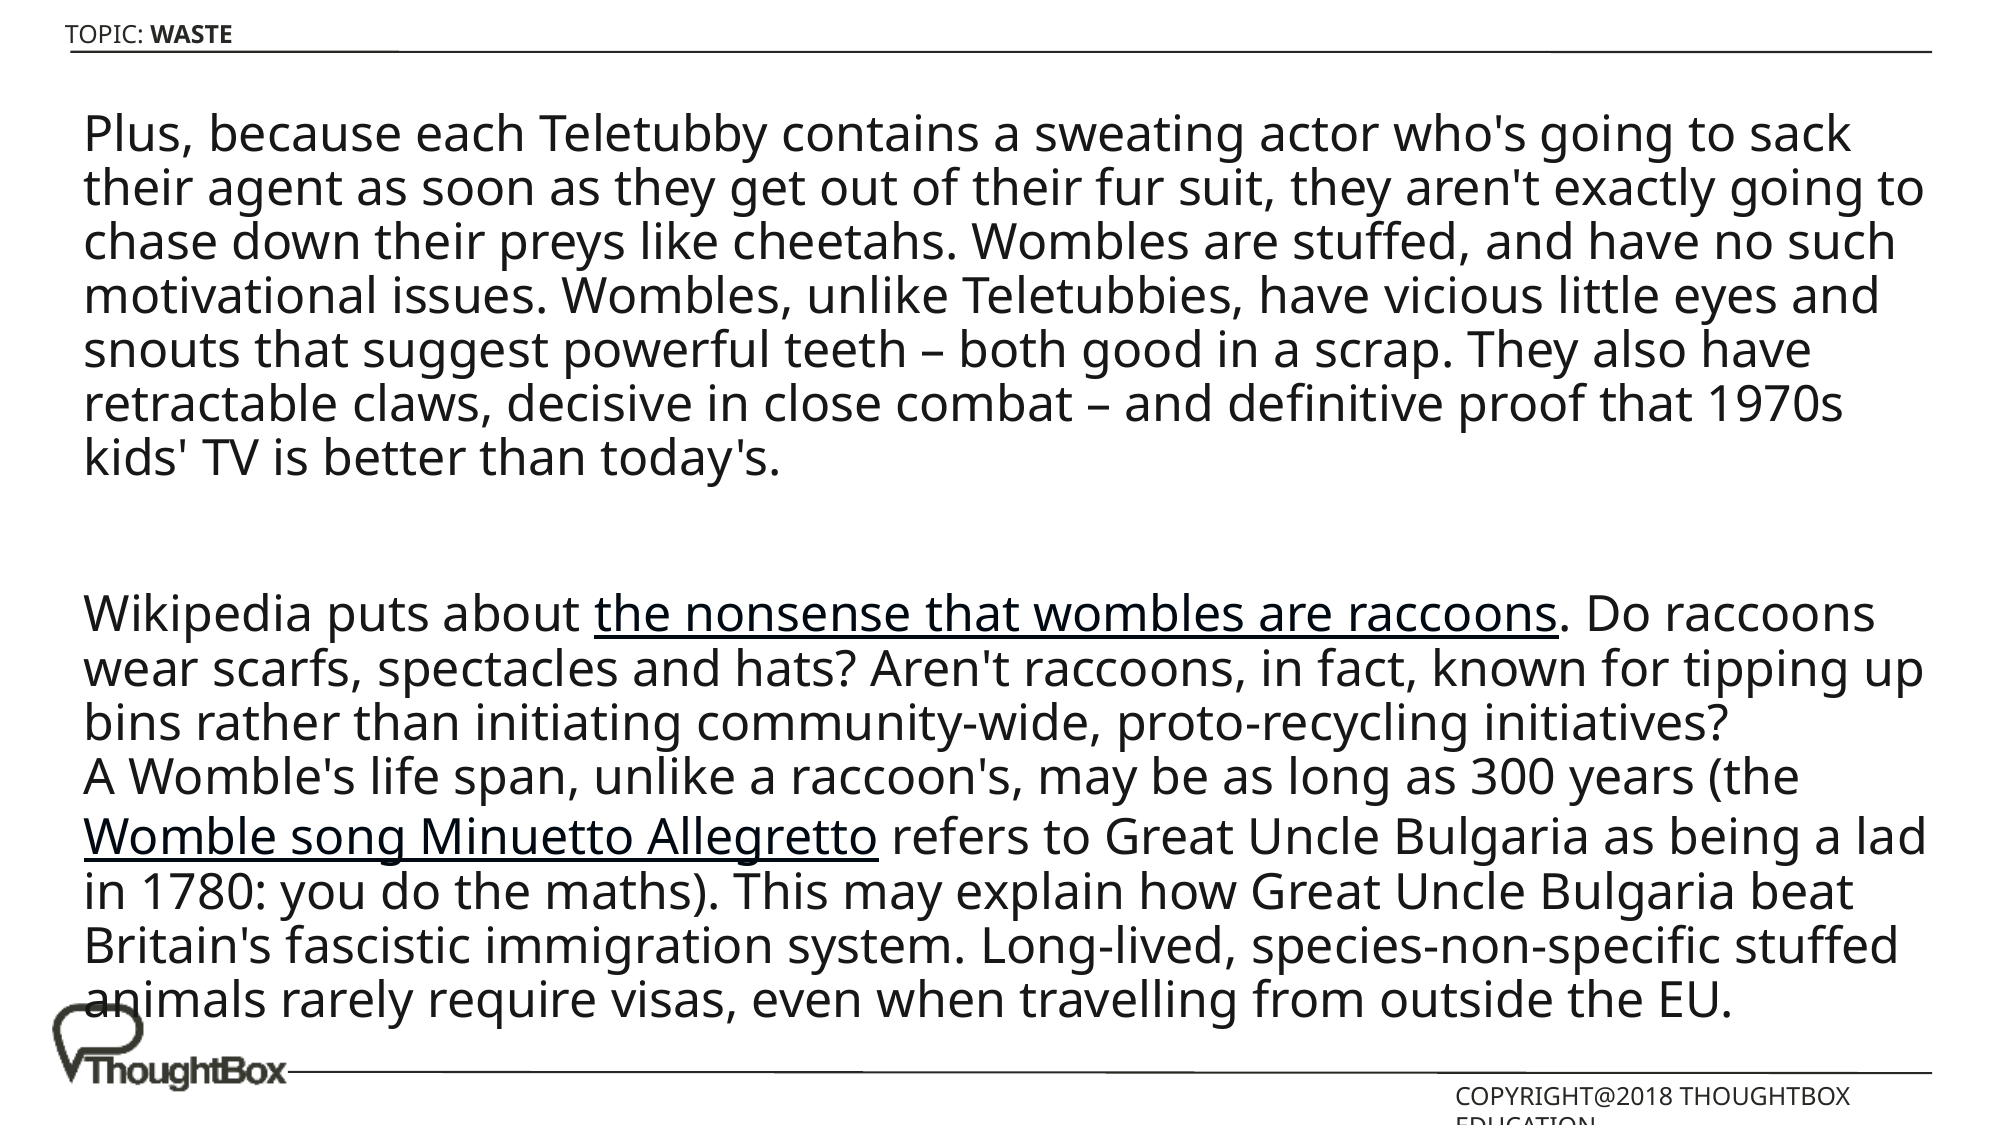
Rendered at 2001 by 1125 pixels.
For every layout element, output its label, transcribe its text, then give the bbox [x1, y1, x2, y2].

list Plus, because each Teletubby contains a sweating actor who's going to sack their agent as soon as they get out of their fur suit, they aren't exactly going to chase down their preys like cheetahs. Wombles are stuffed, and have no such motivational issues. Wombles, unlike Teletubbies, have vicious little eyes and snouts that suggest powerful teeth – both good in a scrap. They also have retractable claws, decisive in close combat – and definitive proof that 1970s kids' TV is better than today's. Wikipedia puts about the nonsense that wombles are raccoons. Do raccoons wear scarfs, spectacles and hats? Aren't raccoons, in fact, known for tipping up bins rather than initiating community-wide, proto-recycling initiatives? A Womble's life span, unlike a raccoon's, may be as long as 300 years (the Womble song Minuetto Allegretto refers to Great Uncle Bulgaria as being a lad in 1780: you do the maths). This may explain how Great Uncle Bulgaria beat Britain's fascistic immigration system. Long-lived, species-non-specific stuffed animals rarely require visas, even when travelling from outside the EU. [68, 100, 1952, 1073]
footer [0, 1042, 675, 1103]
picture [51, 1002, 68, 1042]
